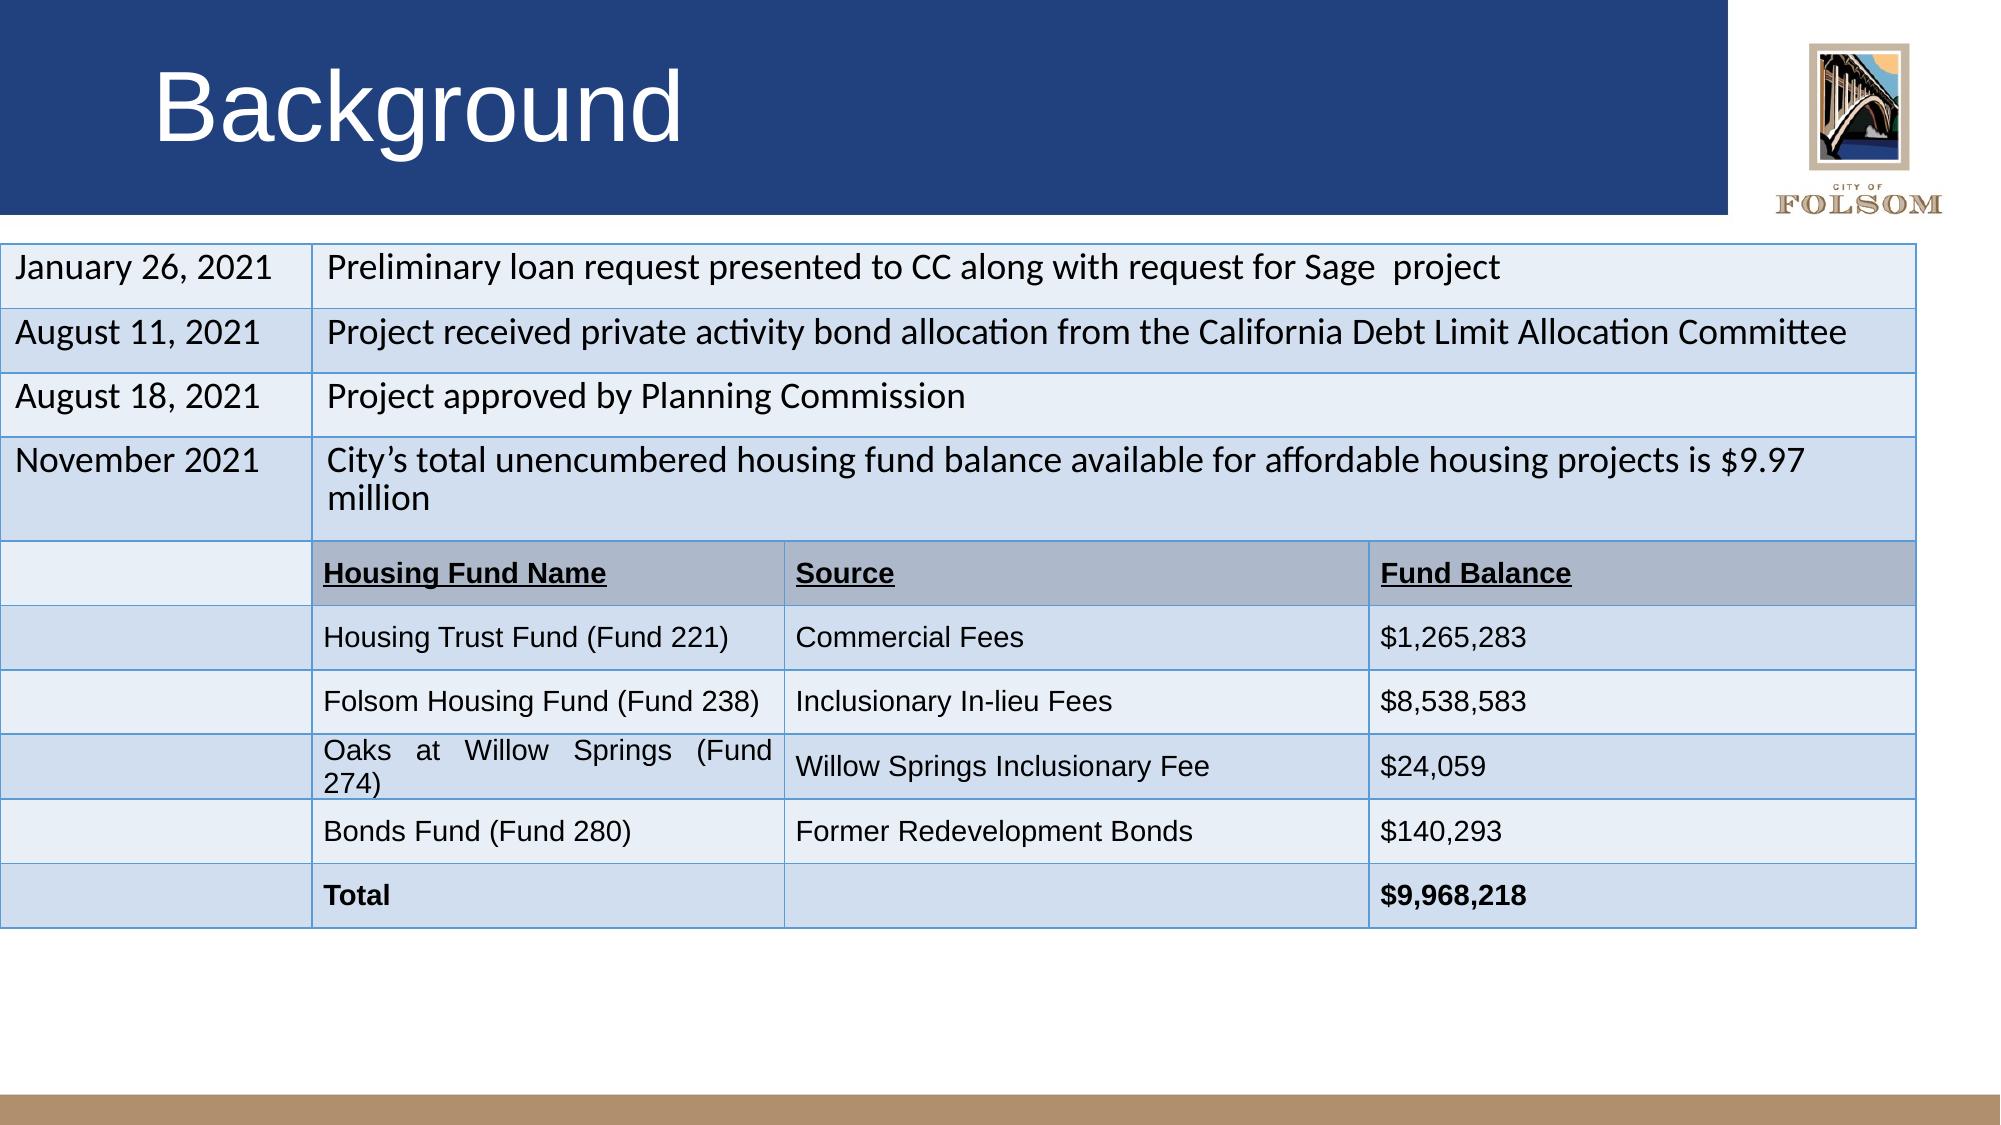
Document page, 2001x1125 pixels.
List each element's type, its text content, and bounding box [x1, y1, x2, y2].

table_cell $1,265,283 [1370, 606, 1915, 669]
table_cell August 18, 2021 [1, 374, 311, 436]
table_cell Oaks at Willow Springs (Fund 274) [313, 735, 784, 798]
table_cell Former Redevelopment Bonds [785, 800, 1368, 863]
table_cell $8,538,583 [1370, 671, 1915, 733]
table_cell Source [785, 542, 1368, 605]
table_cell Fund Balance [1370, 542, 1915, 605]
table_cell $24,059 [1370, 735, 1915, 798]
table_cell [785, 864, 1368, 927]
table_cell [1, 735, 311, 798]
table_cell August 11, 2021 [1, 309, 311, 372]
title Background [137, 0, 1716, 218]
table_cell Folsom Housing Fund (Fund 238) [313, 671, 784, 733]
table_cell Total [313, 864, 784, 927]
picture [0, 0, 2000, 1125]
table_cell [1, 864, 311, 927]
table_cell Project received private activity bond allocation from the California Debt Limit Allocation Committee [313, 309, 1915, 372]
table_cell [1, 606, 311, 669]
table_cell $9,968,218 [1370, 864, 1915, 927]
table_cell Housing Fund Name [313, 542, 784, 605]
table_cell [1, 800, 311, 863]
table_cell Housing Trust Fund (Fund 221) [313, 606, 784, 669]
table_cell [1, 542, 311, 605]
table_cell Inclusionary In-lieu Fees [785, 671, 1368, 733]
table_cell Project approved by Planning Commission [313, 374, 1915, 436]
table_header Preliminary loan request presented to CC along with request for Sage project [313, 245, 1915, 308]
table_header January 26, 2021 [1, 245, 311, 308]
table_cell $140,293 [1370, 800, 1915, 863]
table_cell Willow Springs Inclusionary Fee [785, 735, 1368, 798]
table_cell [1, 671, 311, 733]
table_cell November 2021 [1, 438, 311, 540]
table_cell City’s total unencumbered housing fund balance available for affordable housing projects is $9.97 million [313, 438, 1915, 540]
table_cell Commercial Fees [785, 606, 1368, 669]
table_cell Bonds Fund (Fund 280) [313, 800, 784, 863]
